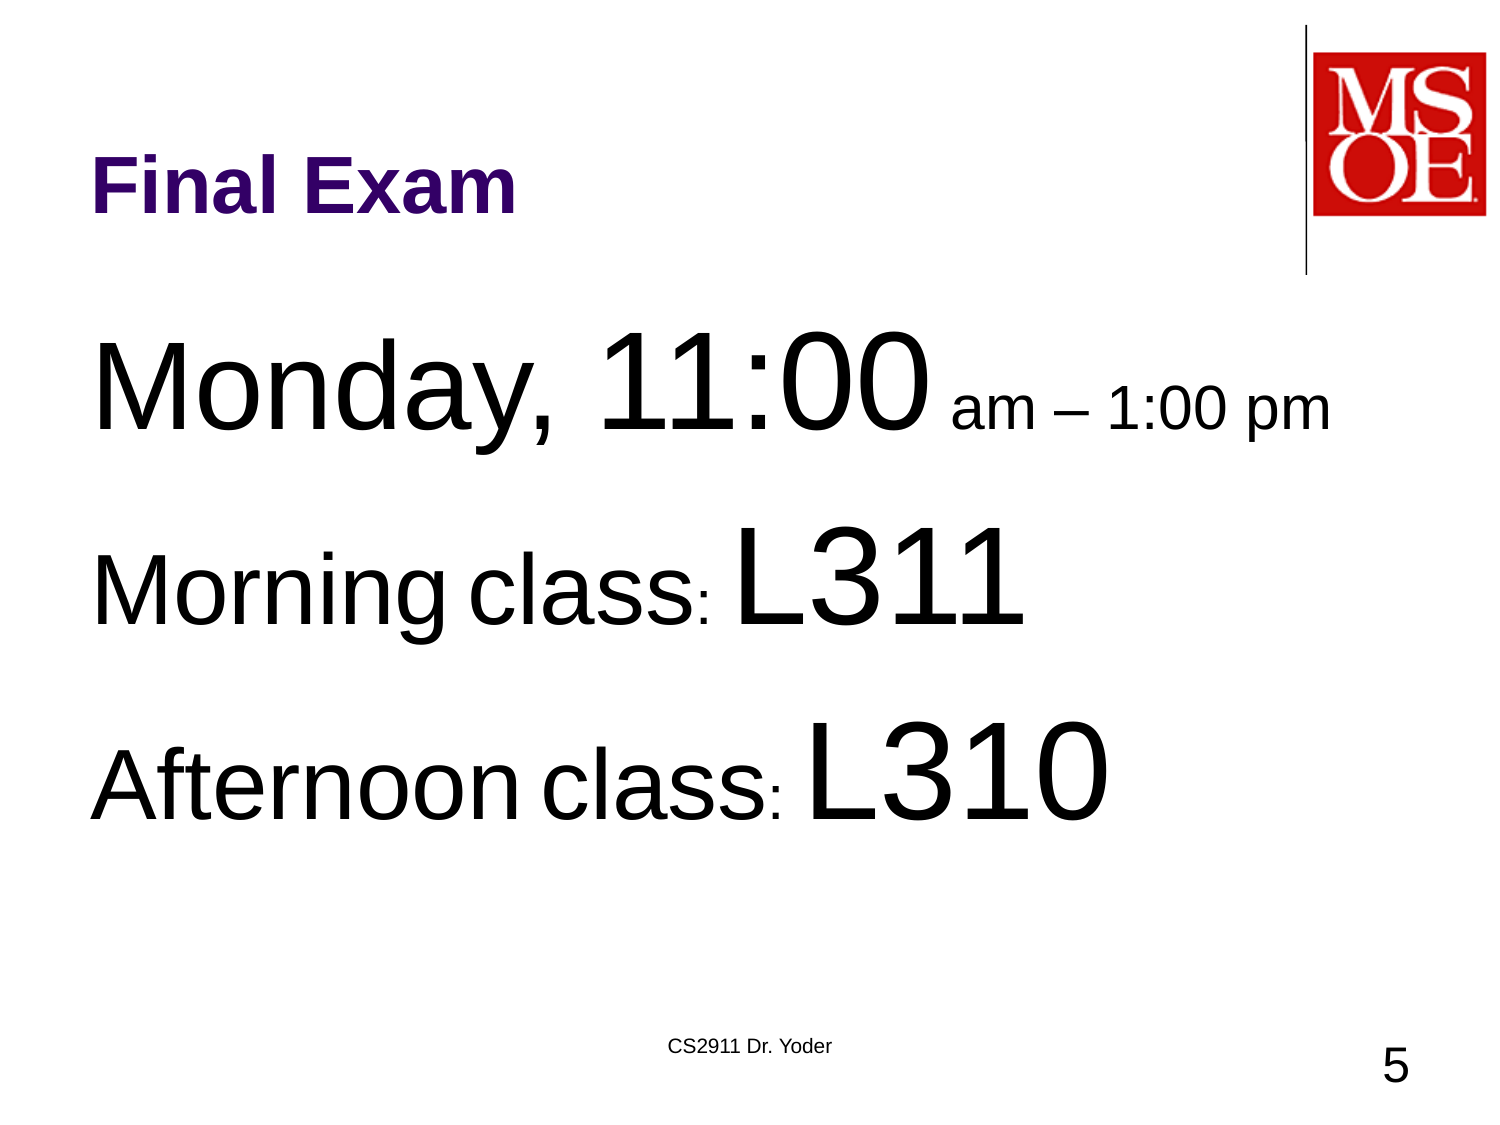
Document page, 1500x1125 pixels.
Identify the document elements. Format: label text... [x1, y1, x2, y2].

title Final Exam [74, 24, 1313, 238]
footer CS2911 Dr. Yoder [512, 1024, 988, 1101]
slide_number 5 [1074, 1024, 1426, 1101]
picture [1313, 37, 1488, 232]
list Monday, 11:00 am – 1:00 pm Morning class: L311 Afternoon class: L310 [74, 281, 1426, 1006]
